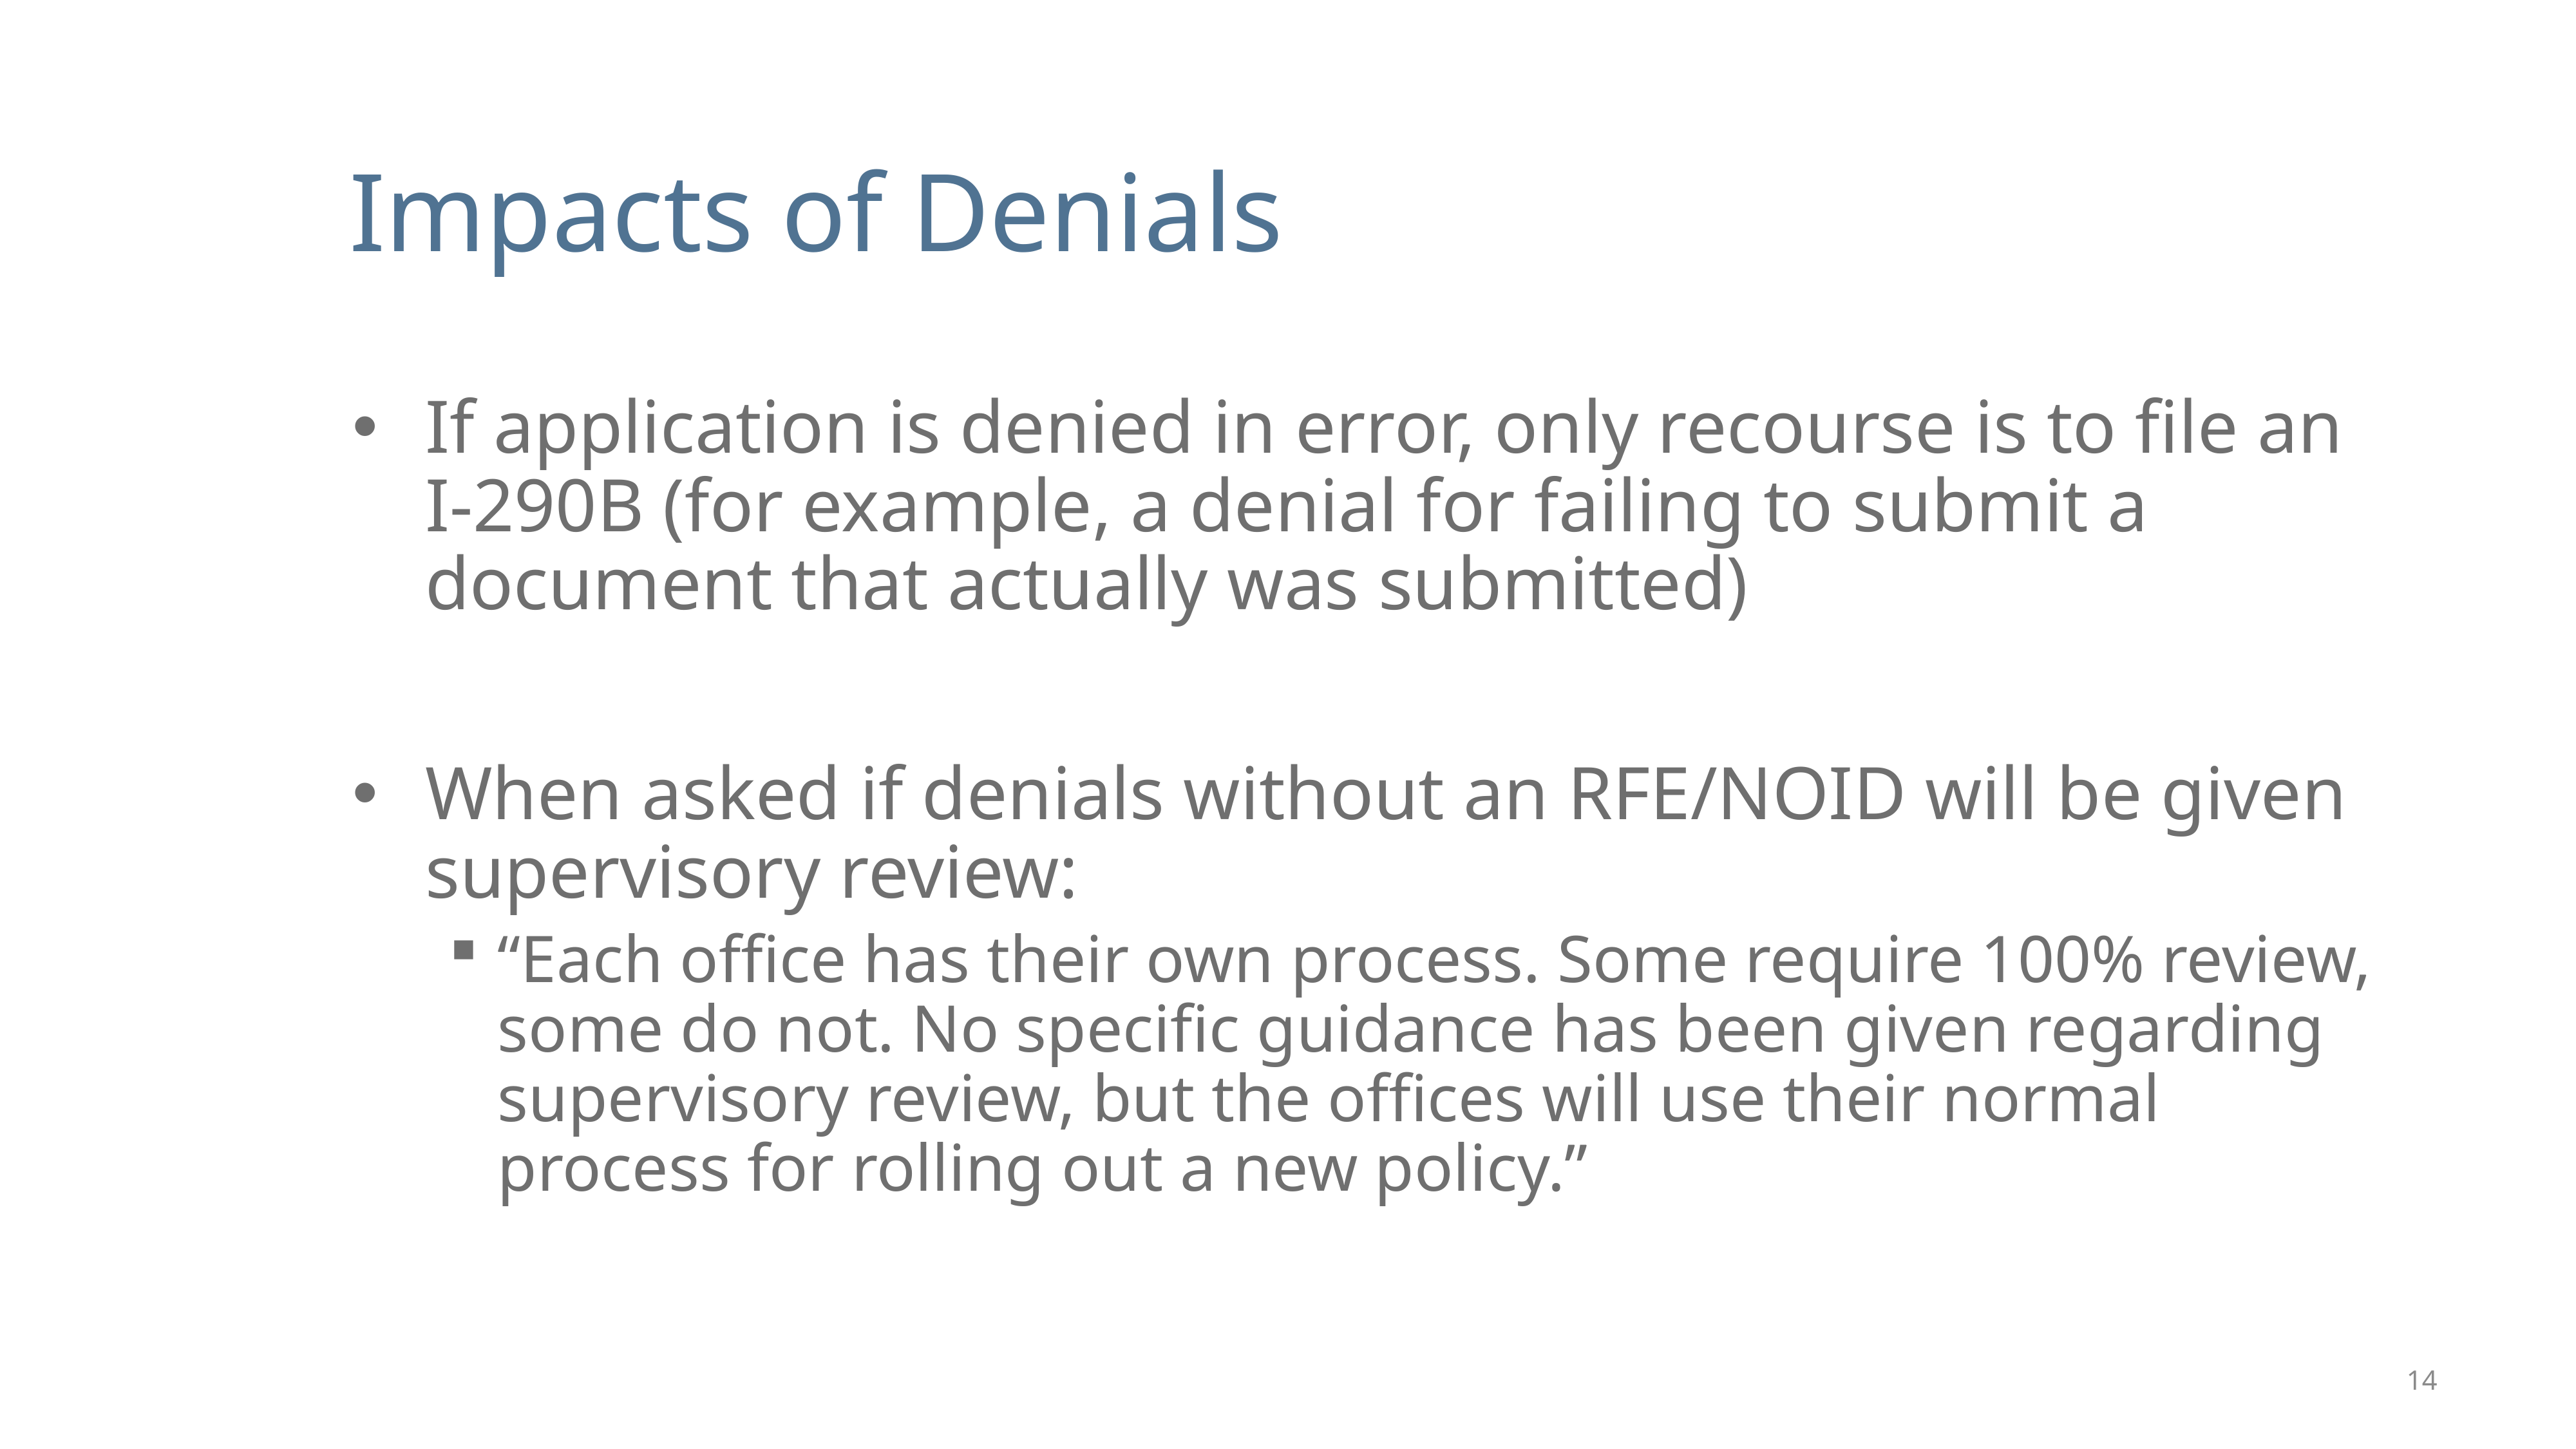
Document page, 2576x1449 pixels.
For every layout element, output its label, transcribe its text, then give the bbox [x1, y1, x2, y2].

slide_number 14 [1846, 1343, 2447, 1421]
list If application is denied in error, only recourse is to file an I-290B (for example, a denial for failing to submit a document that actually was submitted) When asked if denials without an RFE/NOID will be given supervisory review: “Each office has their own process. Some require 100% review, some do not. No specific guidance has been given regarding supervisory review, but the offices will use their normal process for rolling out a new policy.” [343, 385, 2392, 1305]
title Impacts of Denials [339, 76, 2406, 357]
